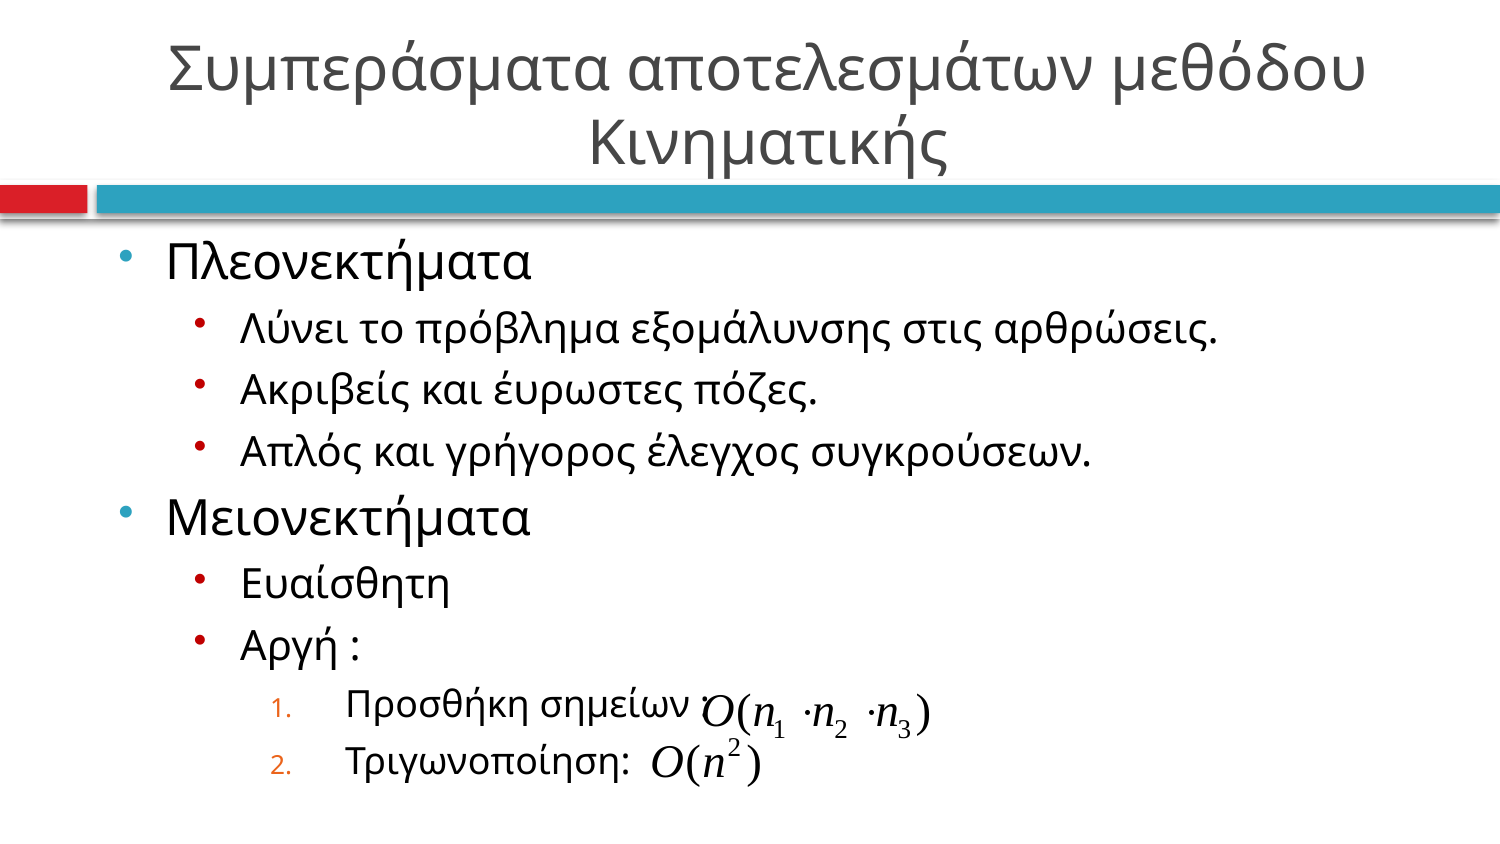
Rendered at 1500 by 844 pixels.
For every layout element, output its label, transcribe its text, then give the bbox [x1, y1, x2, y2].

text_box Πλεονεκτήματα Λύνει το πρόβλημα εξομάλυνσης στις αρθρώσεις. Ακριβείς και έυρωστες πόζες. Απλός και γρήγορος έλεγχος συγκρούσεων. Μειονεκτήματα Ευαίσθητη Αργή : Προσθήκη σημείων : Τριγωνοποίηση: [105, 222, 1430, 790]
title Συμπεράσματα αποτελεσμάτων μεθόδου Κινηματικής [99, 19, 1438, 185]
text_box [694, 679, 938, 751]
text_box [644, 726, 770, 798]
